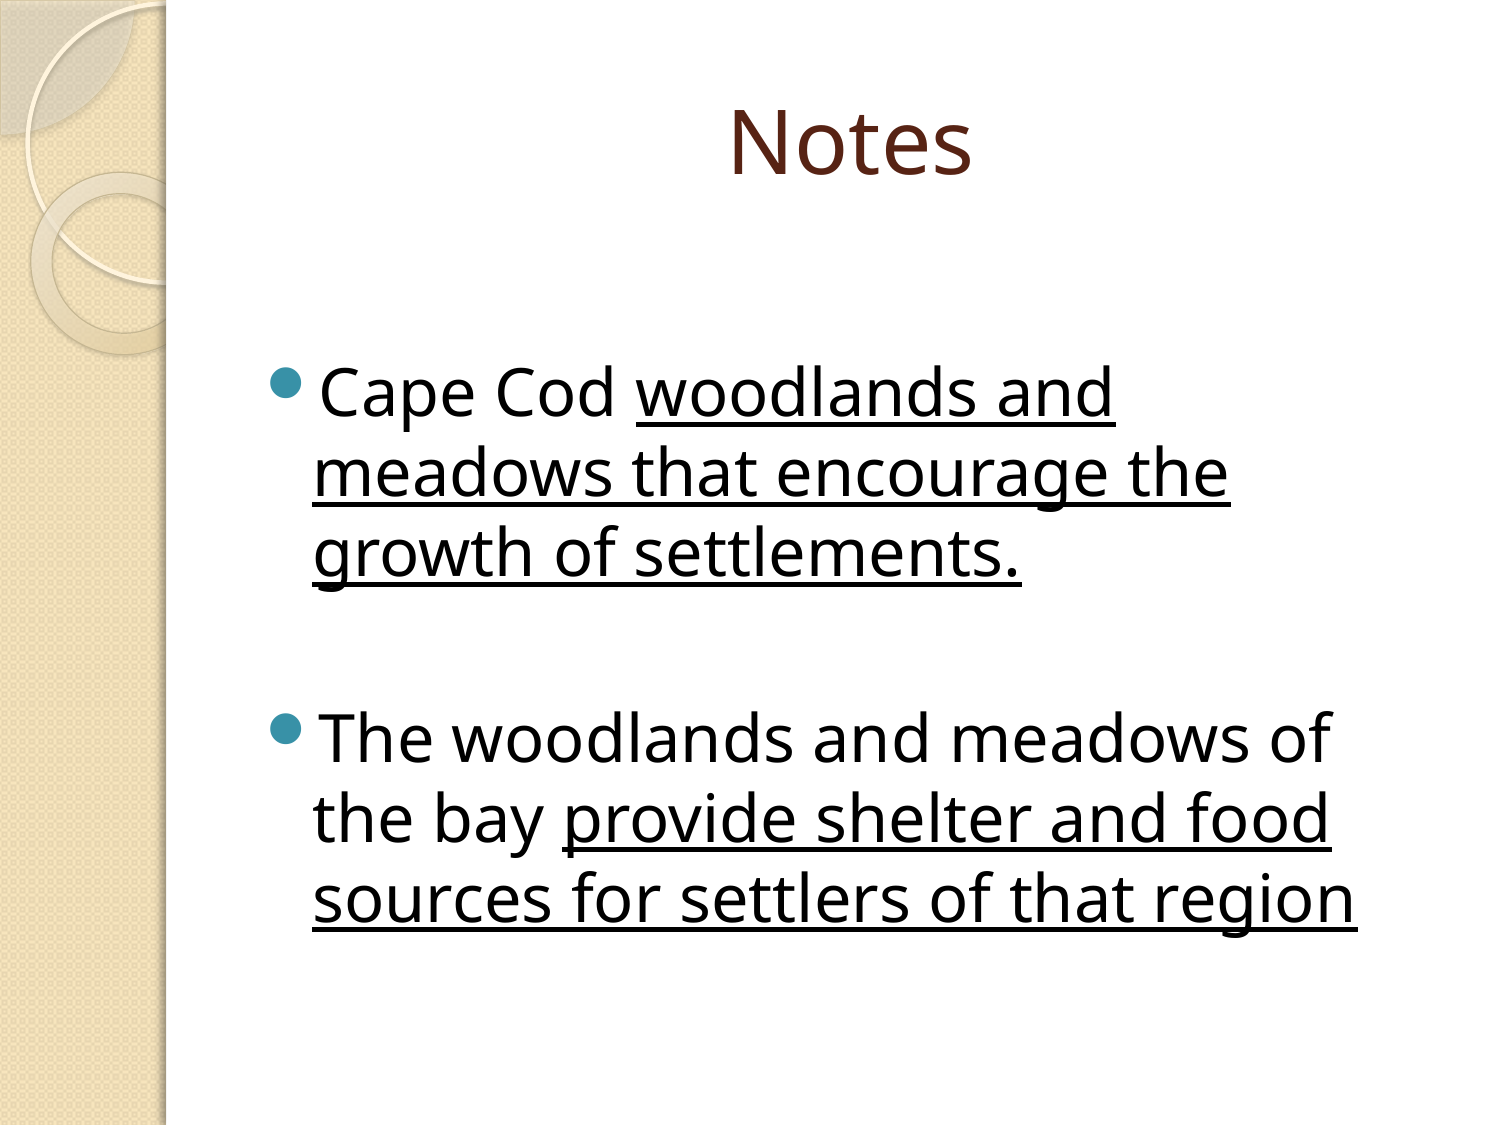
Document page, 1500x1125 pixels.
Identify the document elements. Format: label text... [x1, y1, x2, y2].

list Cape Cod woodlands and meadows that encourage the growth of settlements. The woodlands and meadows of the bay provide shelter and food sources for settlers of that region [237, 249, 1425, 1005]
title Notes [235, 45, 1466, 233]
